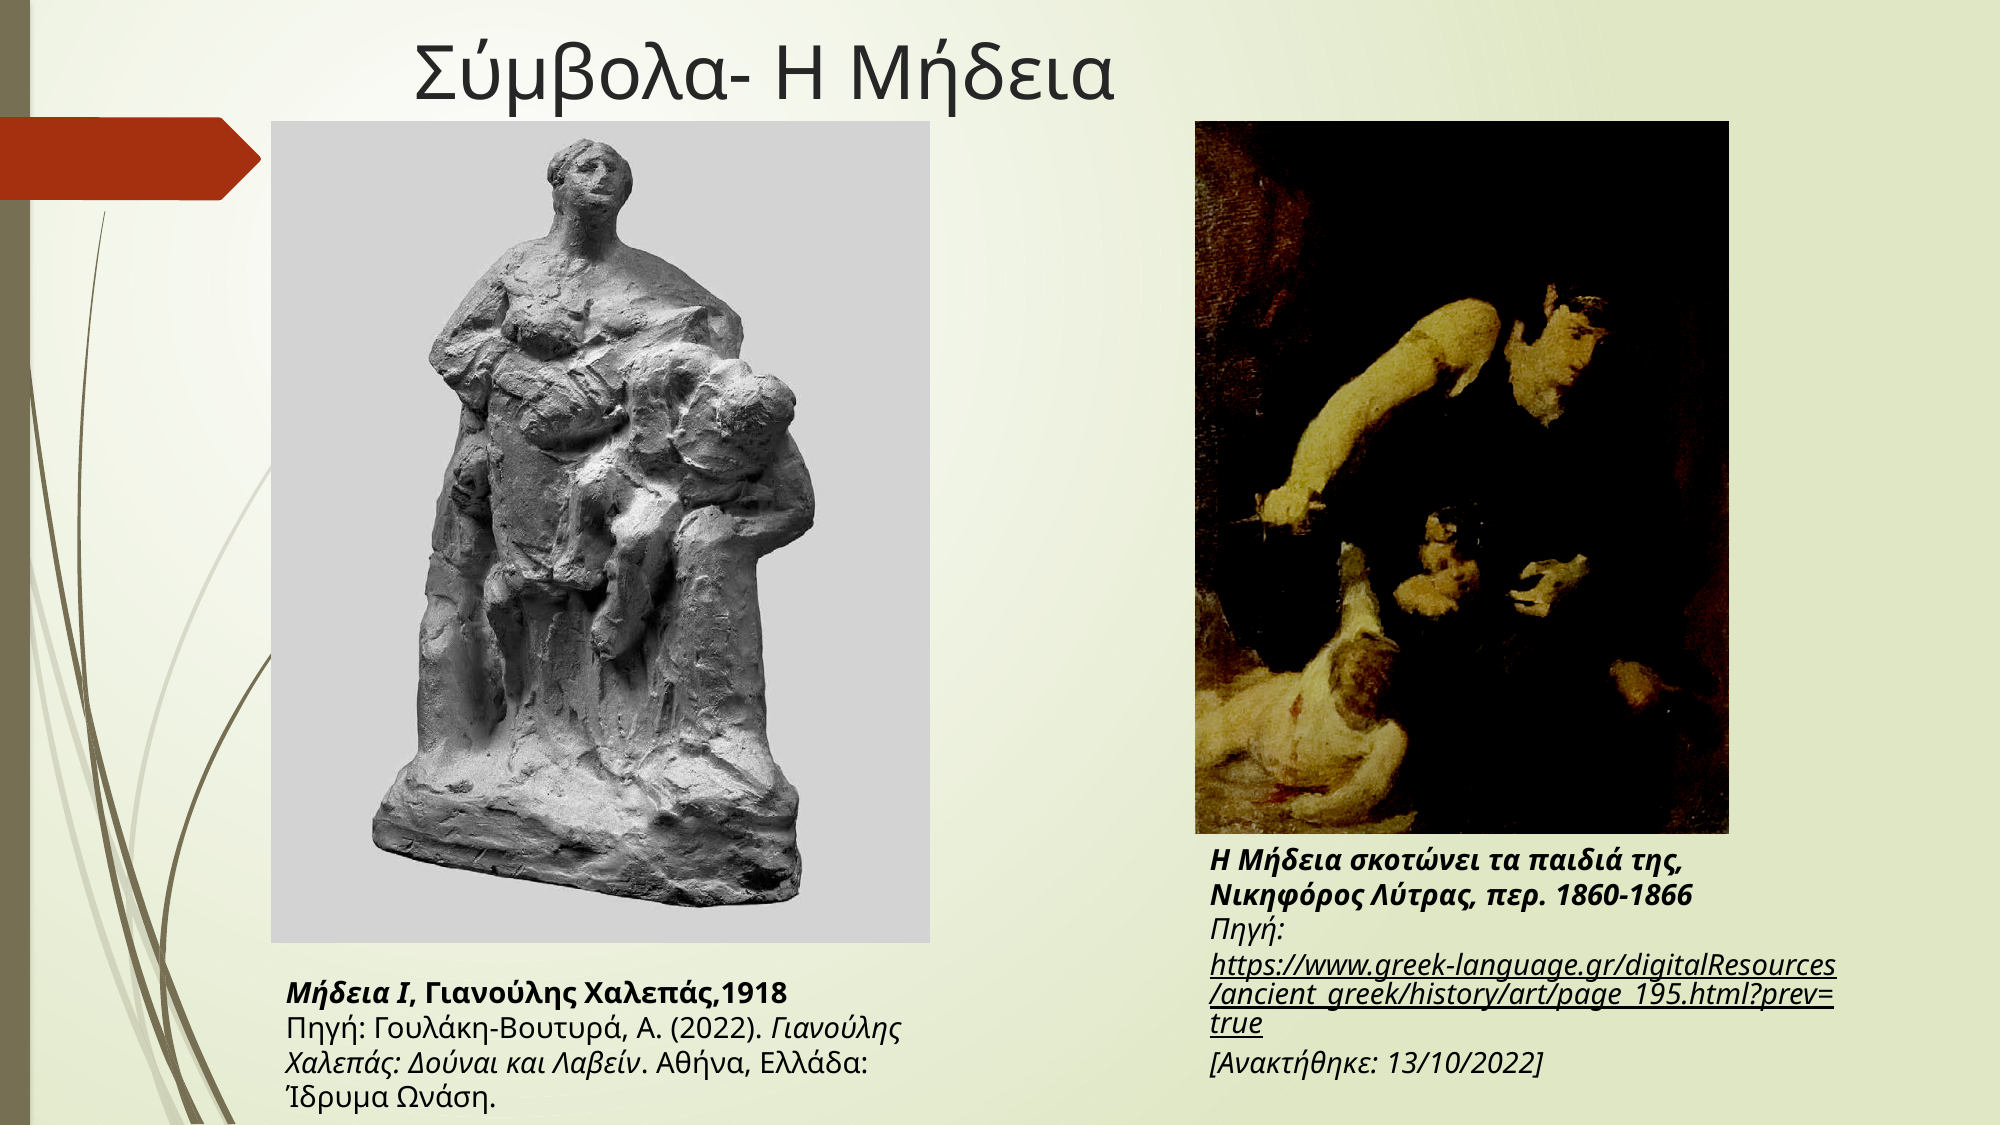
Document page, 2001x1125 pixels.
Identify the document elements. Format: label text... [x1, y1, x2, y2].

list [270, 121, 930, 943]
picture [1195, 121, 1729, 834]
text_box Η Μήδεια σκοτώνει τα παιδιά της, Νικηφόρος Λύτρας, περ. 1860-1866 Πηγή: https://www.greek-language.gr/digitalResources/ancient_greek/history/art/page_195.html?prev=true [Ανακτήθηκε: 13/10/2022] [1195, 833, 1854, 1028]
text_box Μήδεια I, Γιανούλης Χαλεπάς,1918 Πηγή: Γουλάκη-Βουτυρά, Α. (2022). Γιανούλης Χαλεπάς: Δούναι και Λαβείν. Αθήνα, Ελλάδα: Ίδρυμα Ωνάση. [271, 966, 930, 1122]
title Σύμβολα- Η Μήδεια [399, 16, 1862, 227]
